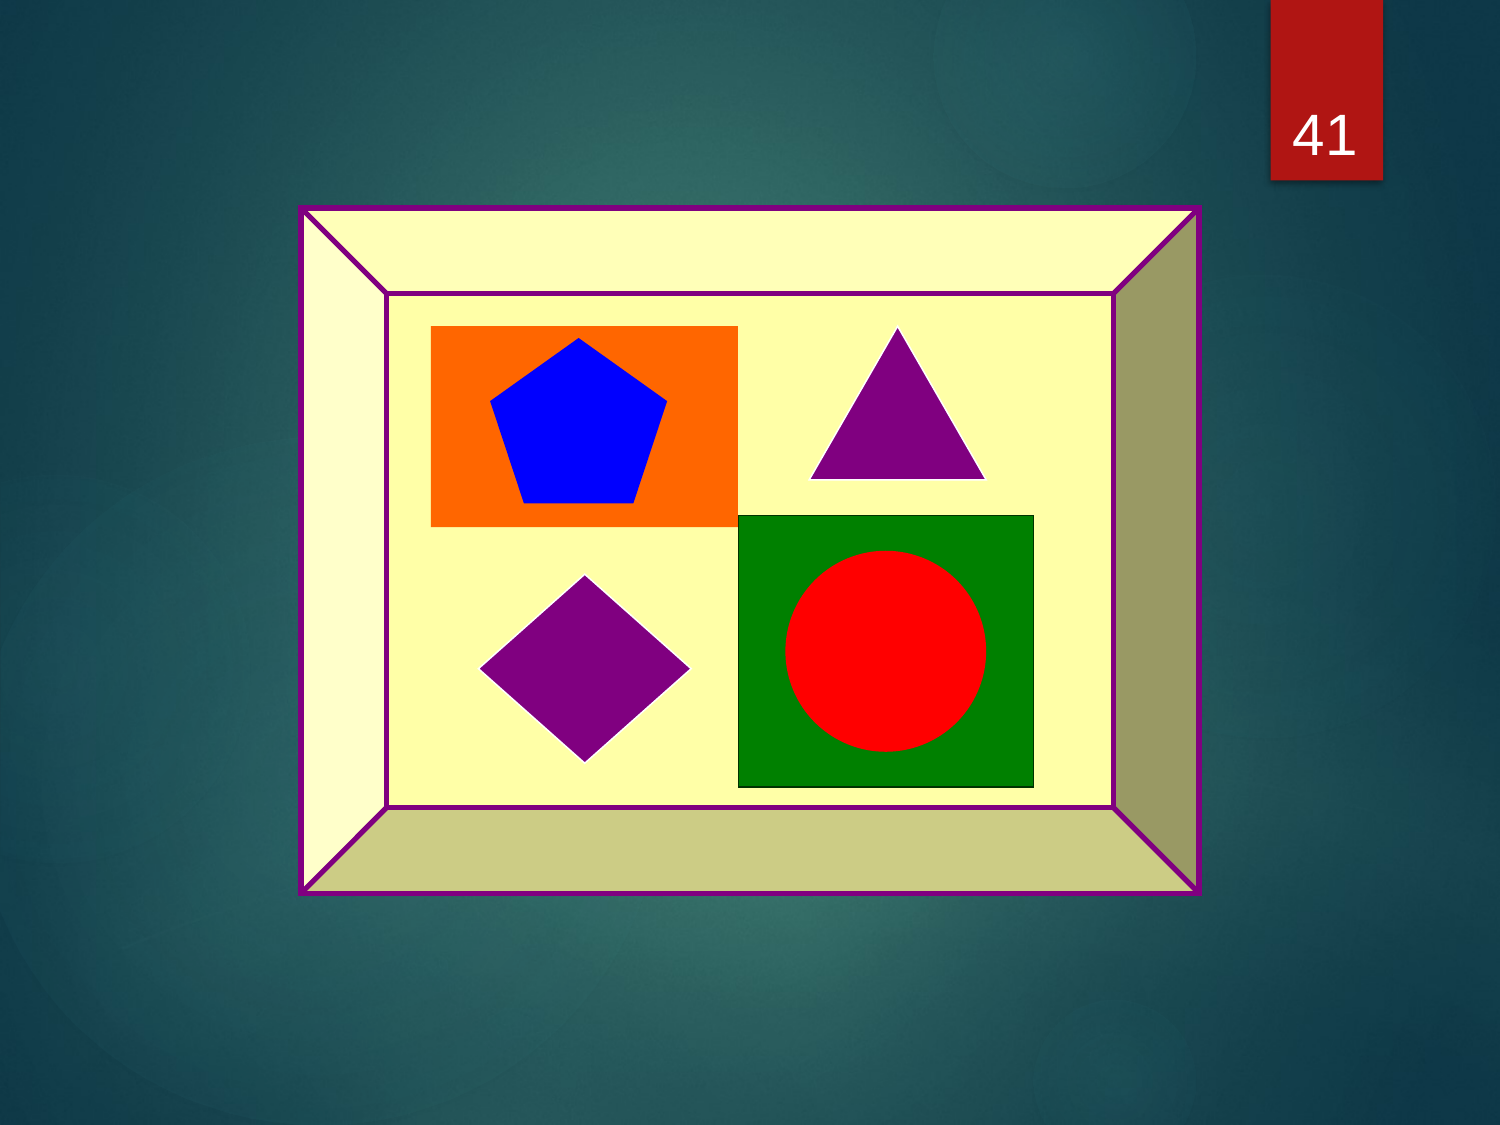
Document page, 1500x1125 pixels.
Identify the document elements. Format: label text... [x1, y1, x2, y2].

text_box [430, 326, 738, 528]
text_box [301, 207, 1199, 894]
text_box [490, 337, 668, 504]
text_box [478, 574, 692, 764]
text_box [809, 326, 987, 480]
slide_number 41 [1273, 48, 1377, 175]
picture [0, 0, 1500, 1125]
text_box [738, 515, 1034, 787]
text_box [785, 550, 987, 752]
